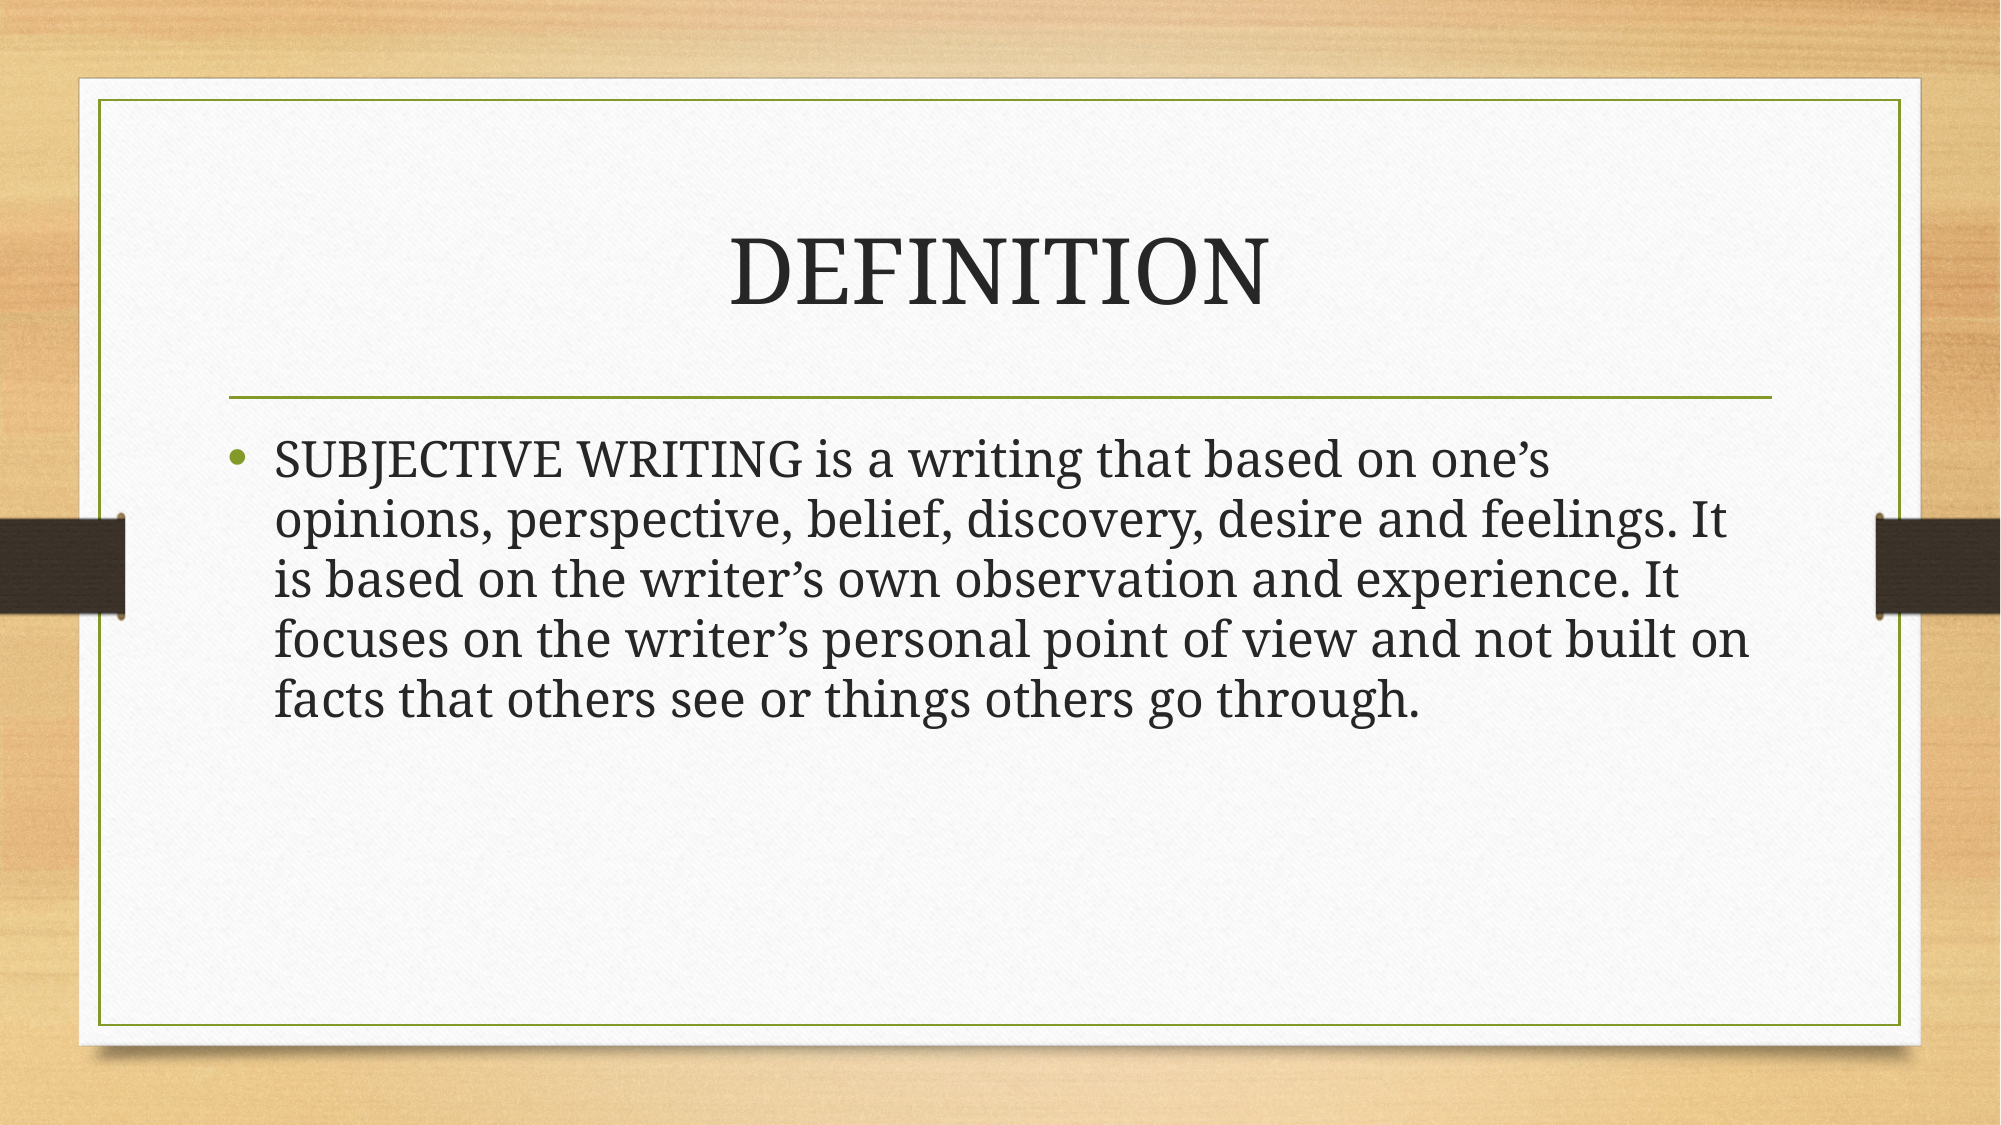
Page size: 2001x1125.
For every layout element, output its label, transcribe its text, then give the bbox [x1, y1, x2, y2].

list SUBJECTIVE WRITING is a writing that based on one’s opinions, perspective, belief, discovery, desire and feelings. It is based on the writer’s own observation and experience. It focuses on the writer’s personal point of view and not built on facts that others see or things others go through. [212, 419, 1788, 964]
title DEFINITION [212, 161, 1788, 375]
picture [0, 0, 2001, 1125]
